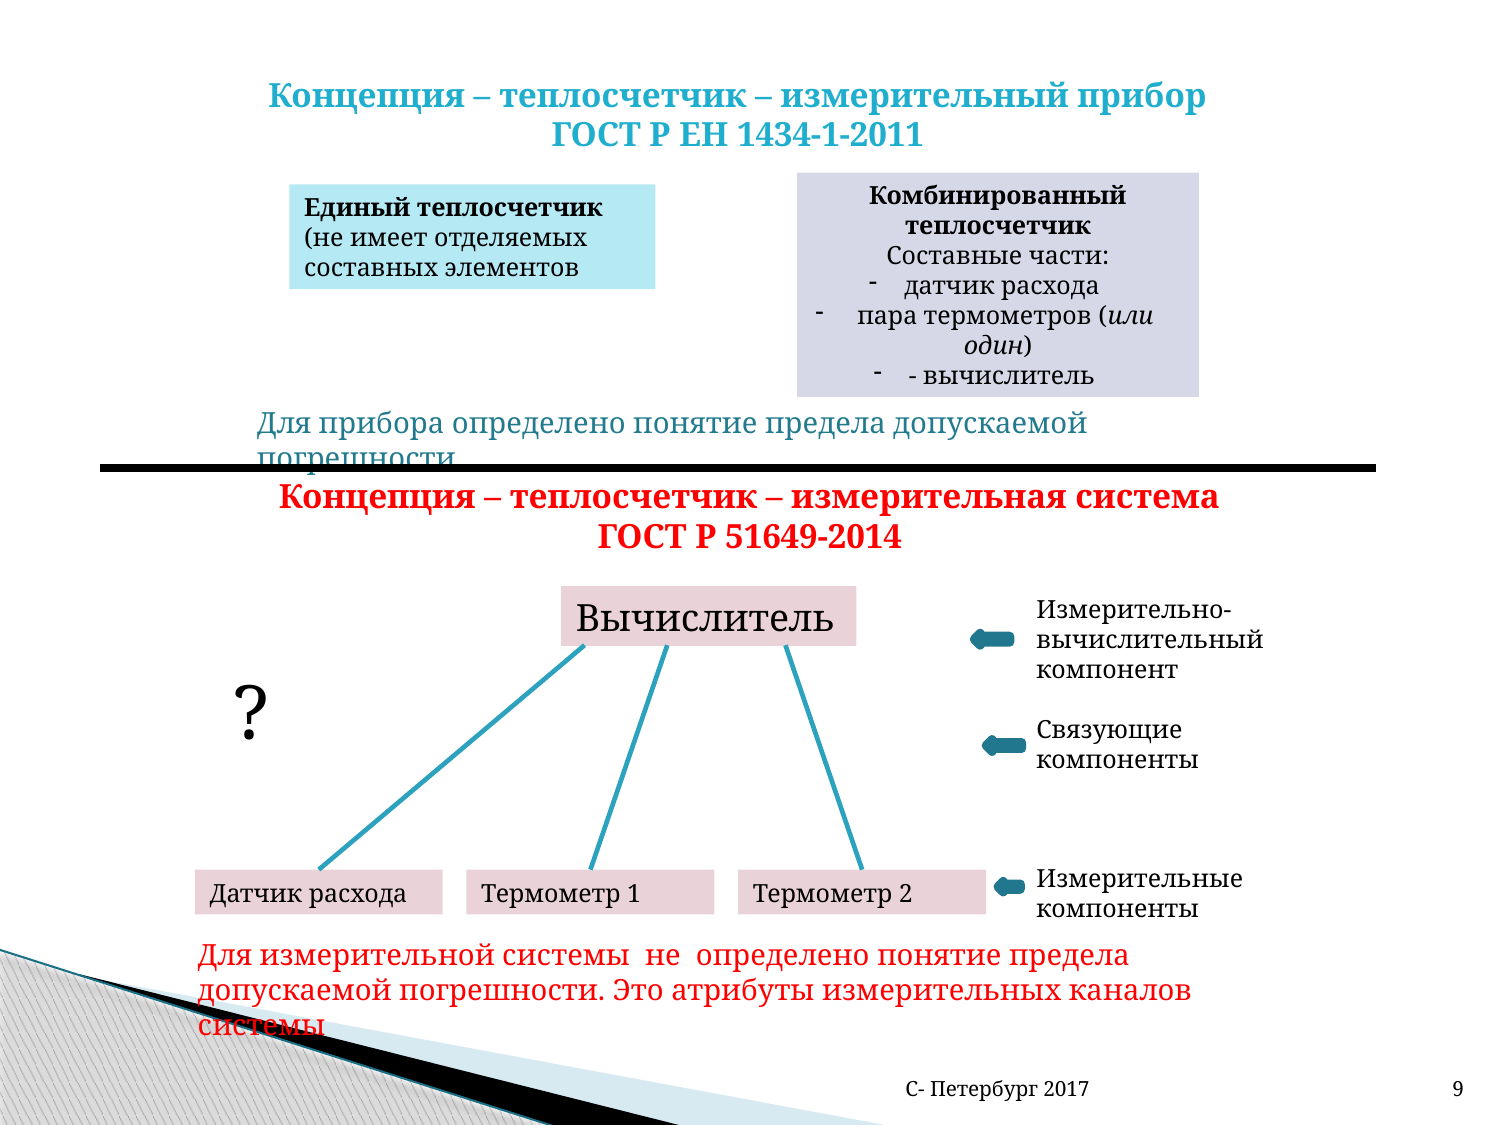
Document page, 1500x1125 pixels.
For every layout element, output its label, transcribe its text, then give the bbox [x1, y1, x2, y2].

text_box Единый теплосчетчик (не имеет отделяемых составных элементов [289, 184, 656, 290]
text_box Концепция – теплосчетчик – измерительный прибор ГОСТ Р ЕН 1434-1-2011 [206, 66, 1270, 161]
text_box Термометр 2 [738, 869, 987, 915]
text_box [318, 644, 585, 870]
text_box Для прибора определено понятие предела допускаемой погрешности [242, 397, 1223, 464]
slide_number 9 [1418, 1051, 1479, 1112]
footer С- Петербург 2017 [718, 1051, 1105, 1112]
text_box Измерительно-вычислительный компонент Связующие компоненты Измерительные компоненты [1021, 586, 1282, 961]
text_box Для измерительной системы не определено понятие предела допускаемой погрешности. Это атрибуты измерительных каналов системы [182, 928, 1270, 1049]
text_box ? [218, 656, 312, 762]
text_box Концепция – теплосчетчик – измерительная система ГОСТ Р 51649-2014 [218, 480, 1282, 563]
text_box Вычислитель [561, 586, 857, 646]
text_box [785, 644, 863, 870]
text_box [590, 644, 668, 870]
text_box [981, 735, 1027, 756]
text_box [969, 628, 1015, 650]
text_box Датчик расхода [194, 869, 443, 915]
text_box Комбинированный теплосчетчик Составные части: датчик расхода пара термометров (или один) - вычислитель [797, 172, 1199, 397]
text_box Термометр 1 [466, 869, 715, 915]
text_box [993, 877, 1025, 897]
